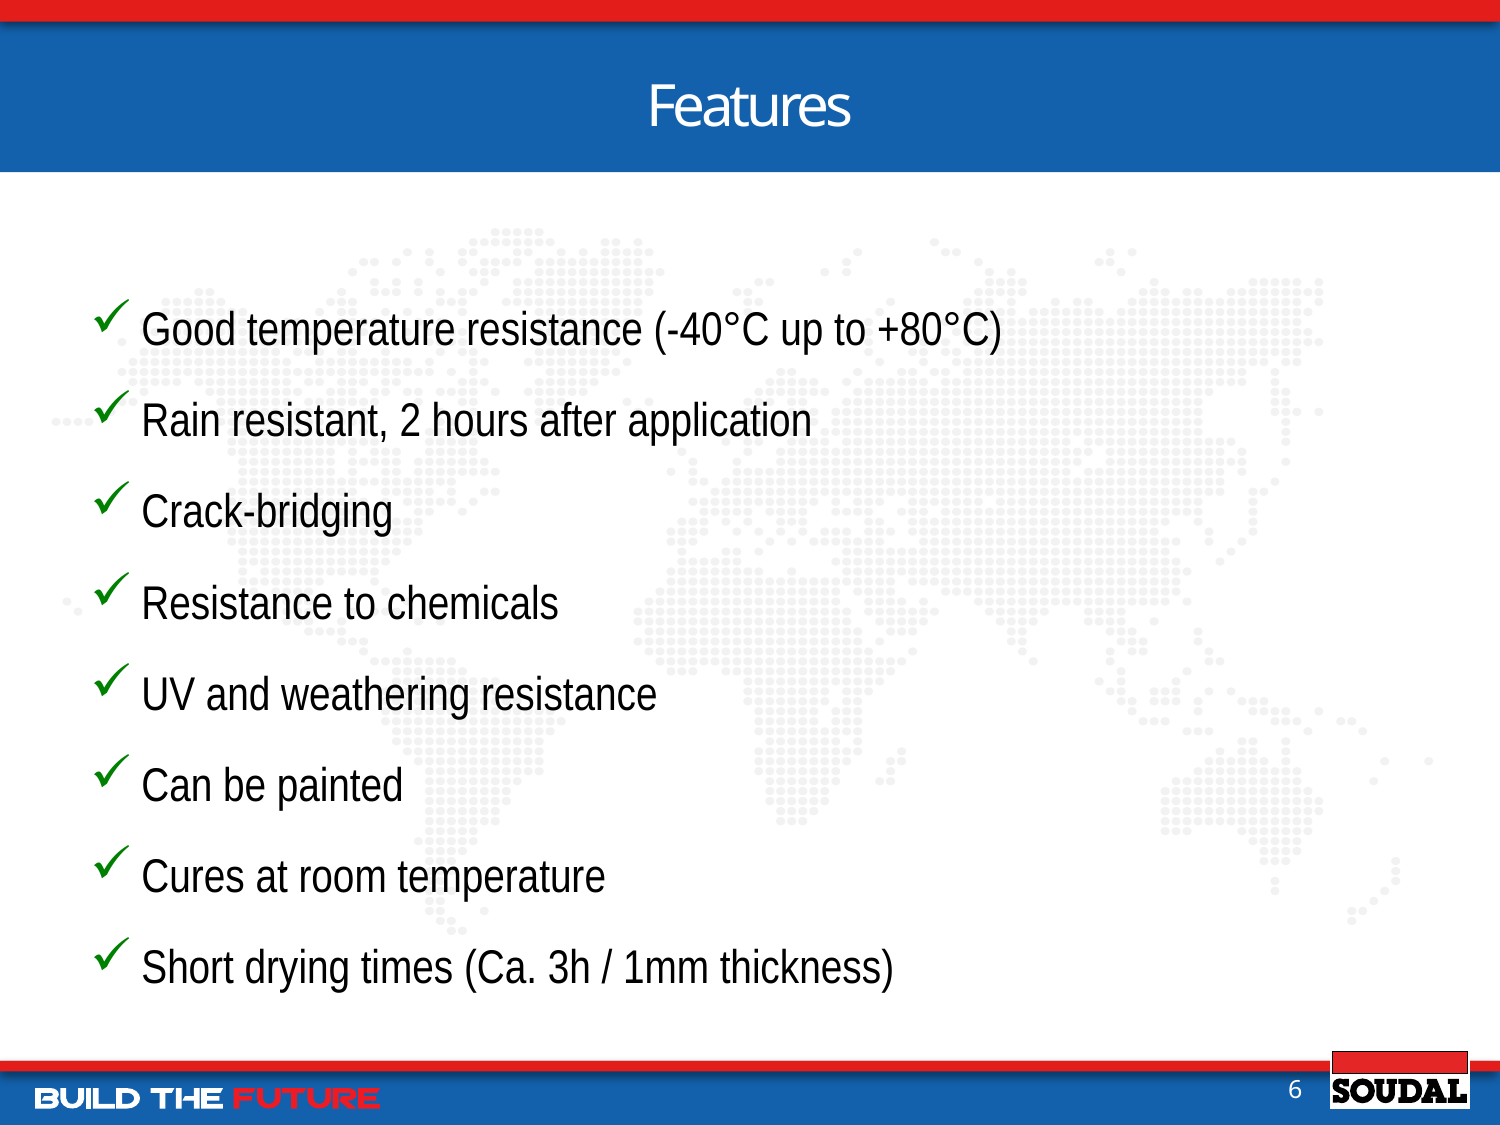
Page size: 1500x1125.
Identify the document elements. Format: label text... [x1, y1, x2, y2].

list Good temperature resistance (-40°C up to +80°C) Rain resistant, 2 hours after application Crack-bridging Resistance to chemicals UV and weathering resistance Can be painted Cures at room temperature Short drying times (Ca. 3h / 1mm thickness) [75, 262, 1425, 1005]
slide_number 6 [1182, 1075, 1318, 1105]
title Features [75, 45, 1425, 162]
